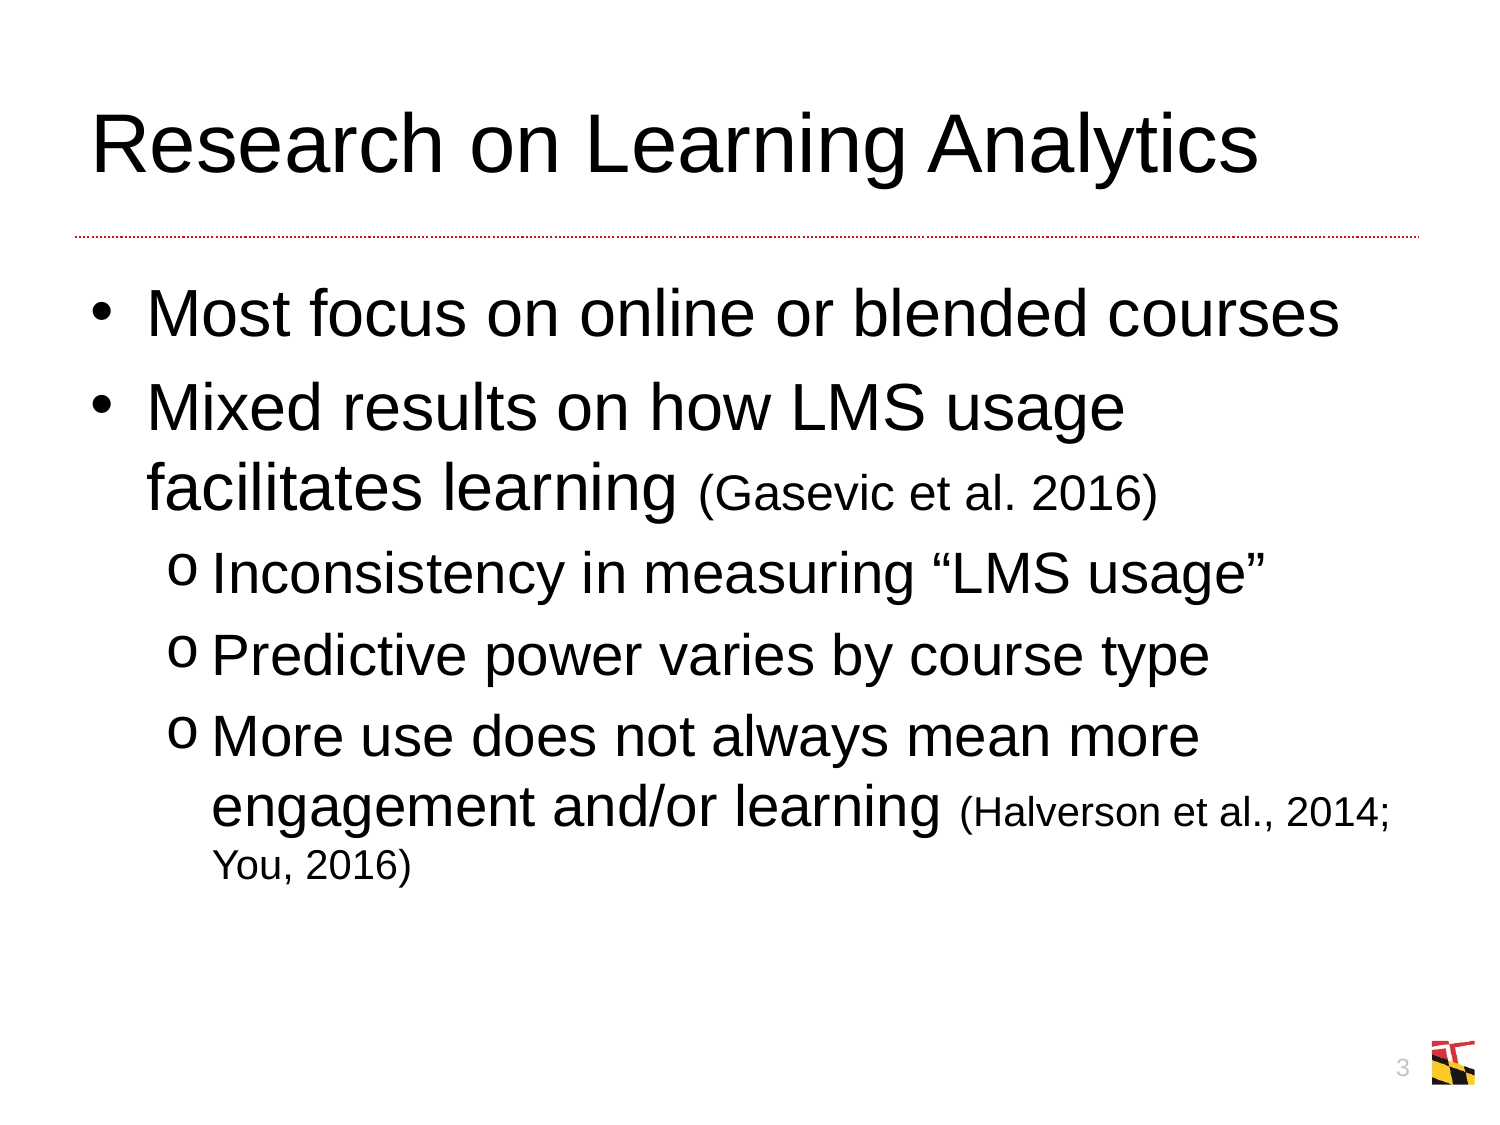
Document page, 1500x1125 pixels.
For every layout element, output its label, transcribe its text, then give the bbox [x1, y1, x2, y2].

title Research on Learning Analytics [75, 45, 1425, 233]
list Most focus on online or blended courses Mixed results on how LMS usage facilitates learning (Gasevic et al. 2016) Inconsistency in measuring “LMS usage” Predictive power varies by course type More use does not always mean more engagement and/or learning (Halverson et al., 2014; You, 2016) [75, 262, 1425, 1005]
picture [1431, 1040, 1475, 1085]
slide_number 3 [1081, 1045, 1425, 1088]
